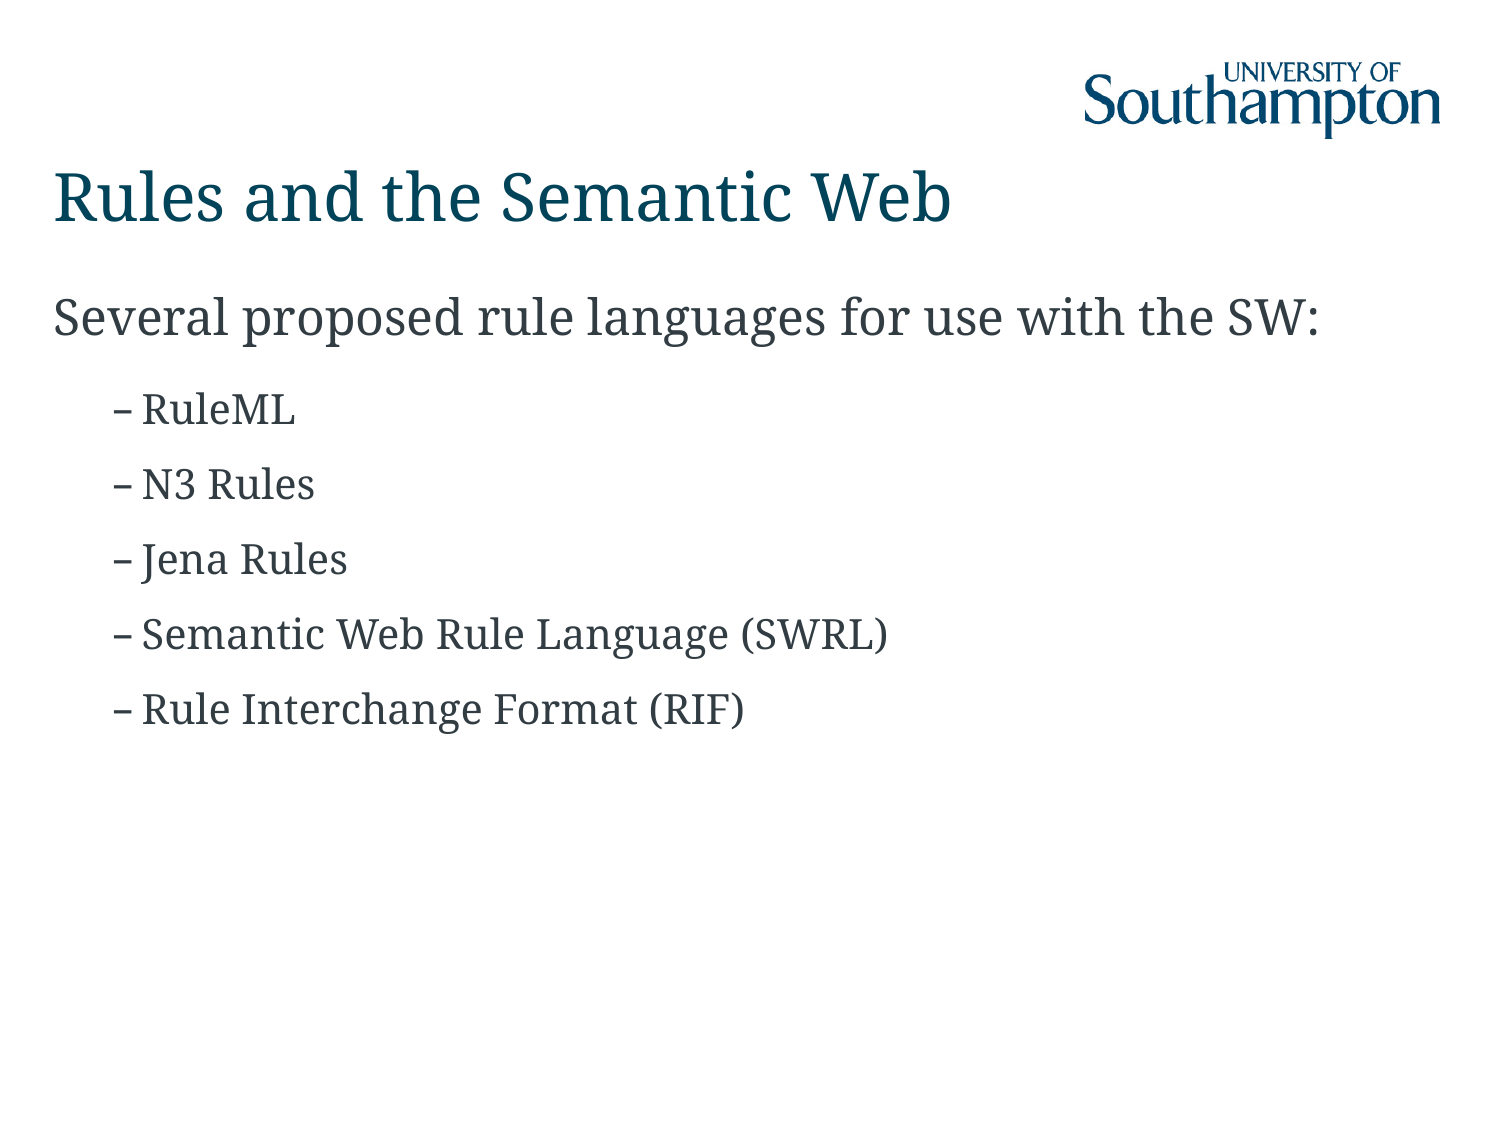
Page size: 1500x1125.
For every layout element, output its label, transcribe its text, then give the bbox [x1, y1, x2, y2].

picture [1085, 62, 1440, 139]
list Several proposed rule languages for use with the SW: RuleML N3 Rules Jena Rules Semantic Web Rule Language (SWRL) Rule Interchange Format (RIF) [52, 277, 1448, 1011]
title Rules and the Semantic Web [52, 147, 1448, 255]
